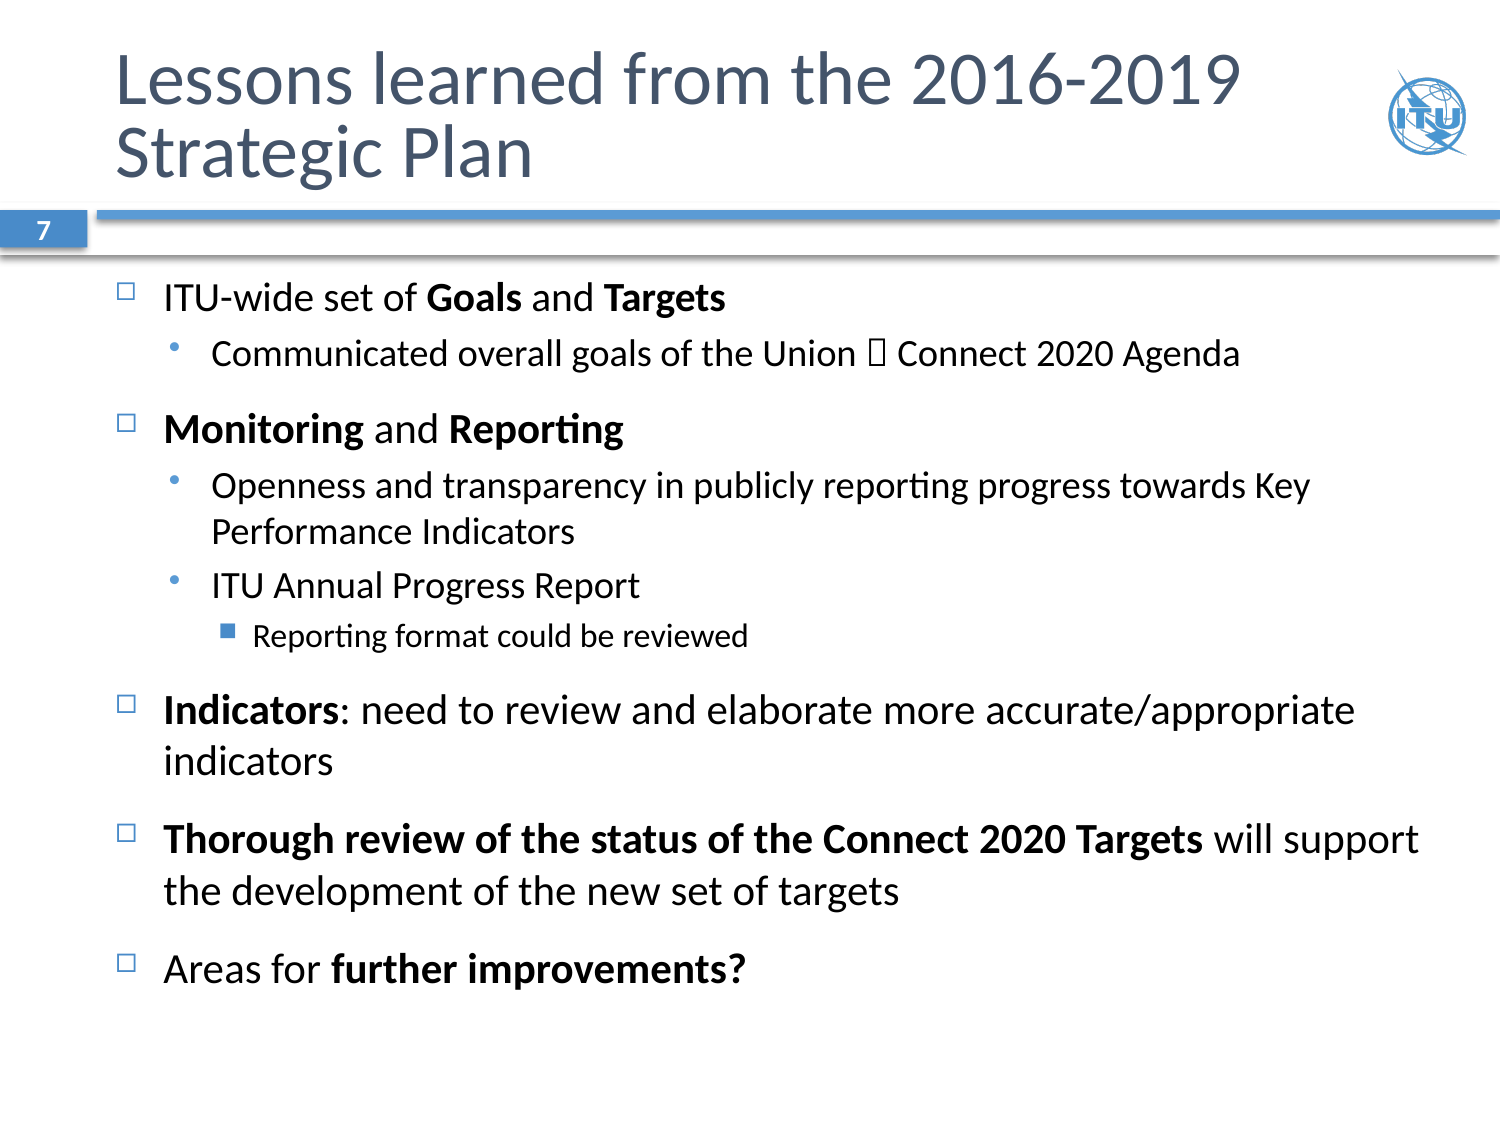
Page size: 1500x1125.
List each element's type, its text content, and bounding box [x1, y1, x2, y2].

list ITU-wide set of Goals and Targets Communicated overall goals of the Union  Connect 2020 Agenda Monitoring and Reporting Openness and transparency in publicly reporting progress towards Key Performance Indicators ITU Annual Progress Report Reporting format could be reviewed Indicators: need to review and elaborate more accurate/appropriate indicators Thorough review of the status of the Connect 2020 Targets will support the development of the new set of targets Areas for further improvements? [100, 262, 1438, 1000]
slide_number 7 [0, 208, 88, 249]
picture [1387, 68, 1468, 156]
title Lessons learned from the 2016-2019 Strategic Plan [100, 37, 1365, 200]
